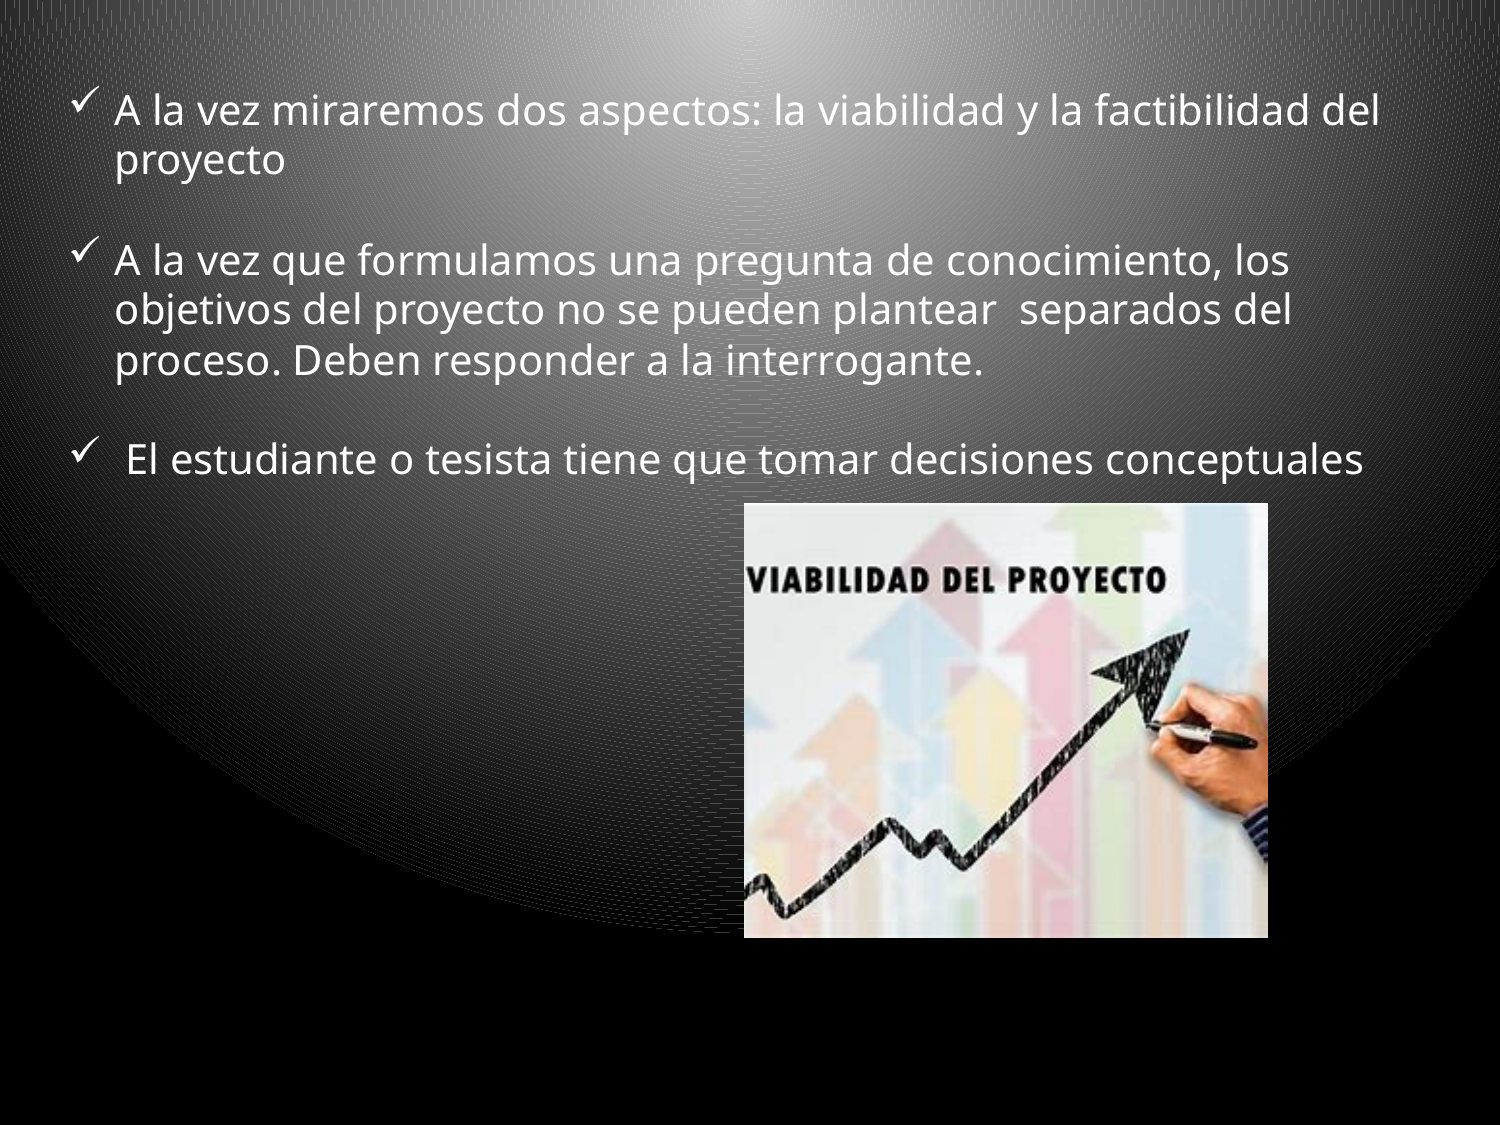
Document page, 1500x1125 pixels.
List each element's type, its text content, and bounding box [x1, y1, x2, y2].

text_box A la vez miraremos dos aspectos: la viabilidad y la factibilidad del proyecto A la vez que formulamos una pregunta de conocimiento, los objetivos del proyecto no se pueden plantear separados del proceso. Deben responder a la interrogante. El estudiante o tesista tiene que tomar decisiones conceptuales [53, 30, 1459, 491]
picture [744, 503, 1269, 938]
